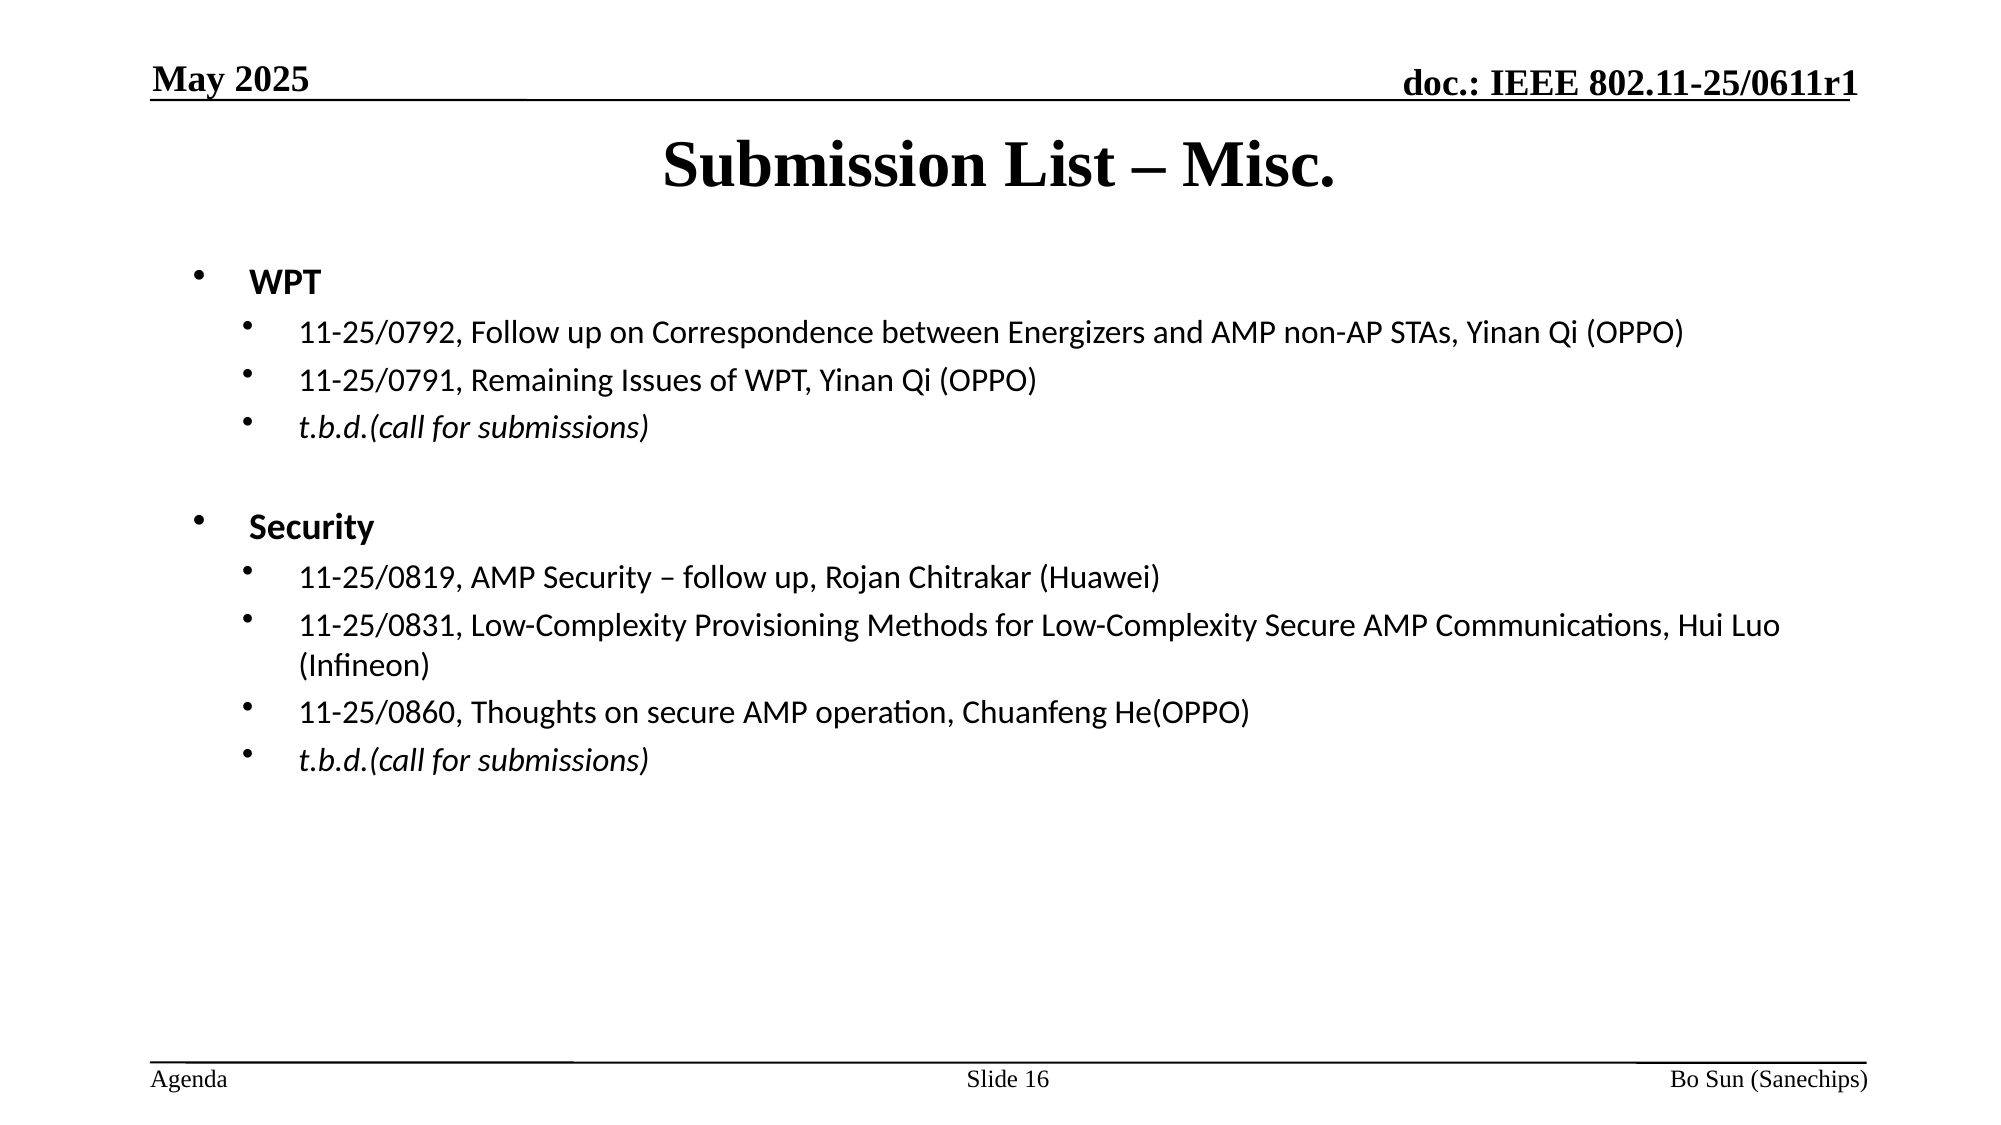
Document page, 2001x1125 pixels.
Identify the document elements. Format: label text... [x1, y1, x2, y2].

text_box WPT 11-25/0792, Follow up on Correspondence between Energizers and AMP non-AP STAs, Yinan Qi (OPPO) 11-25/0791, Remaining Issues of WPT, Yinan Qi (OPPO) t.b.d.(call for submissions) Security 11-25/0819, AMP Security – follow up, Rojan Chitrakar (Huawei) 11-25/0831, Low-Complexity Provisioning Methods for Low-Complexity Secure AMP Communications, Hui Luo (Infineon) 11-25/0860, Thoughts on secure AMP operation, Chuanfeng He(OPPO) t.b.d.(call for submissions) [152, 249, 1828, 1000]
text_box Submission List – Misc. [149, 112, 1850, 288]
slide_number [152, 54, 563, 100]
slide_number Slide 16 [949, 1061, 1067, 1123]
footer Bo Sun (Sanechips) [1171, 1061, 1869, 1093]
